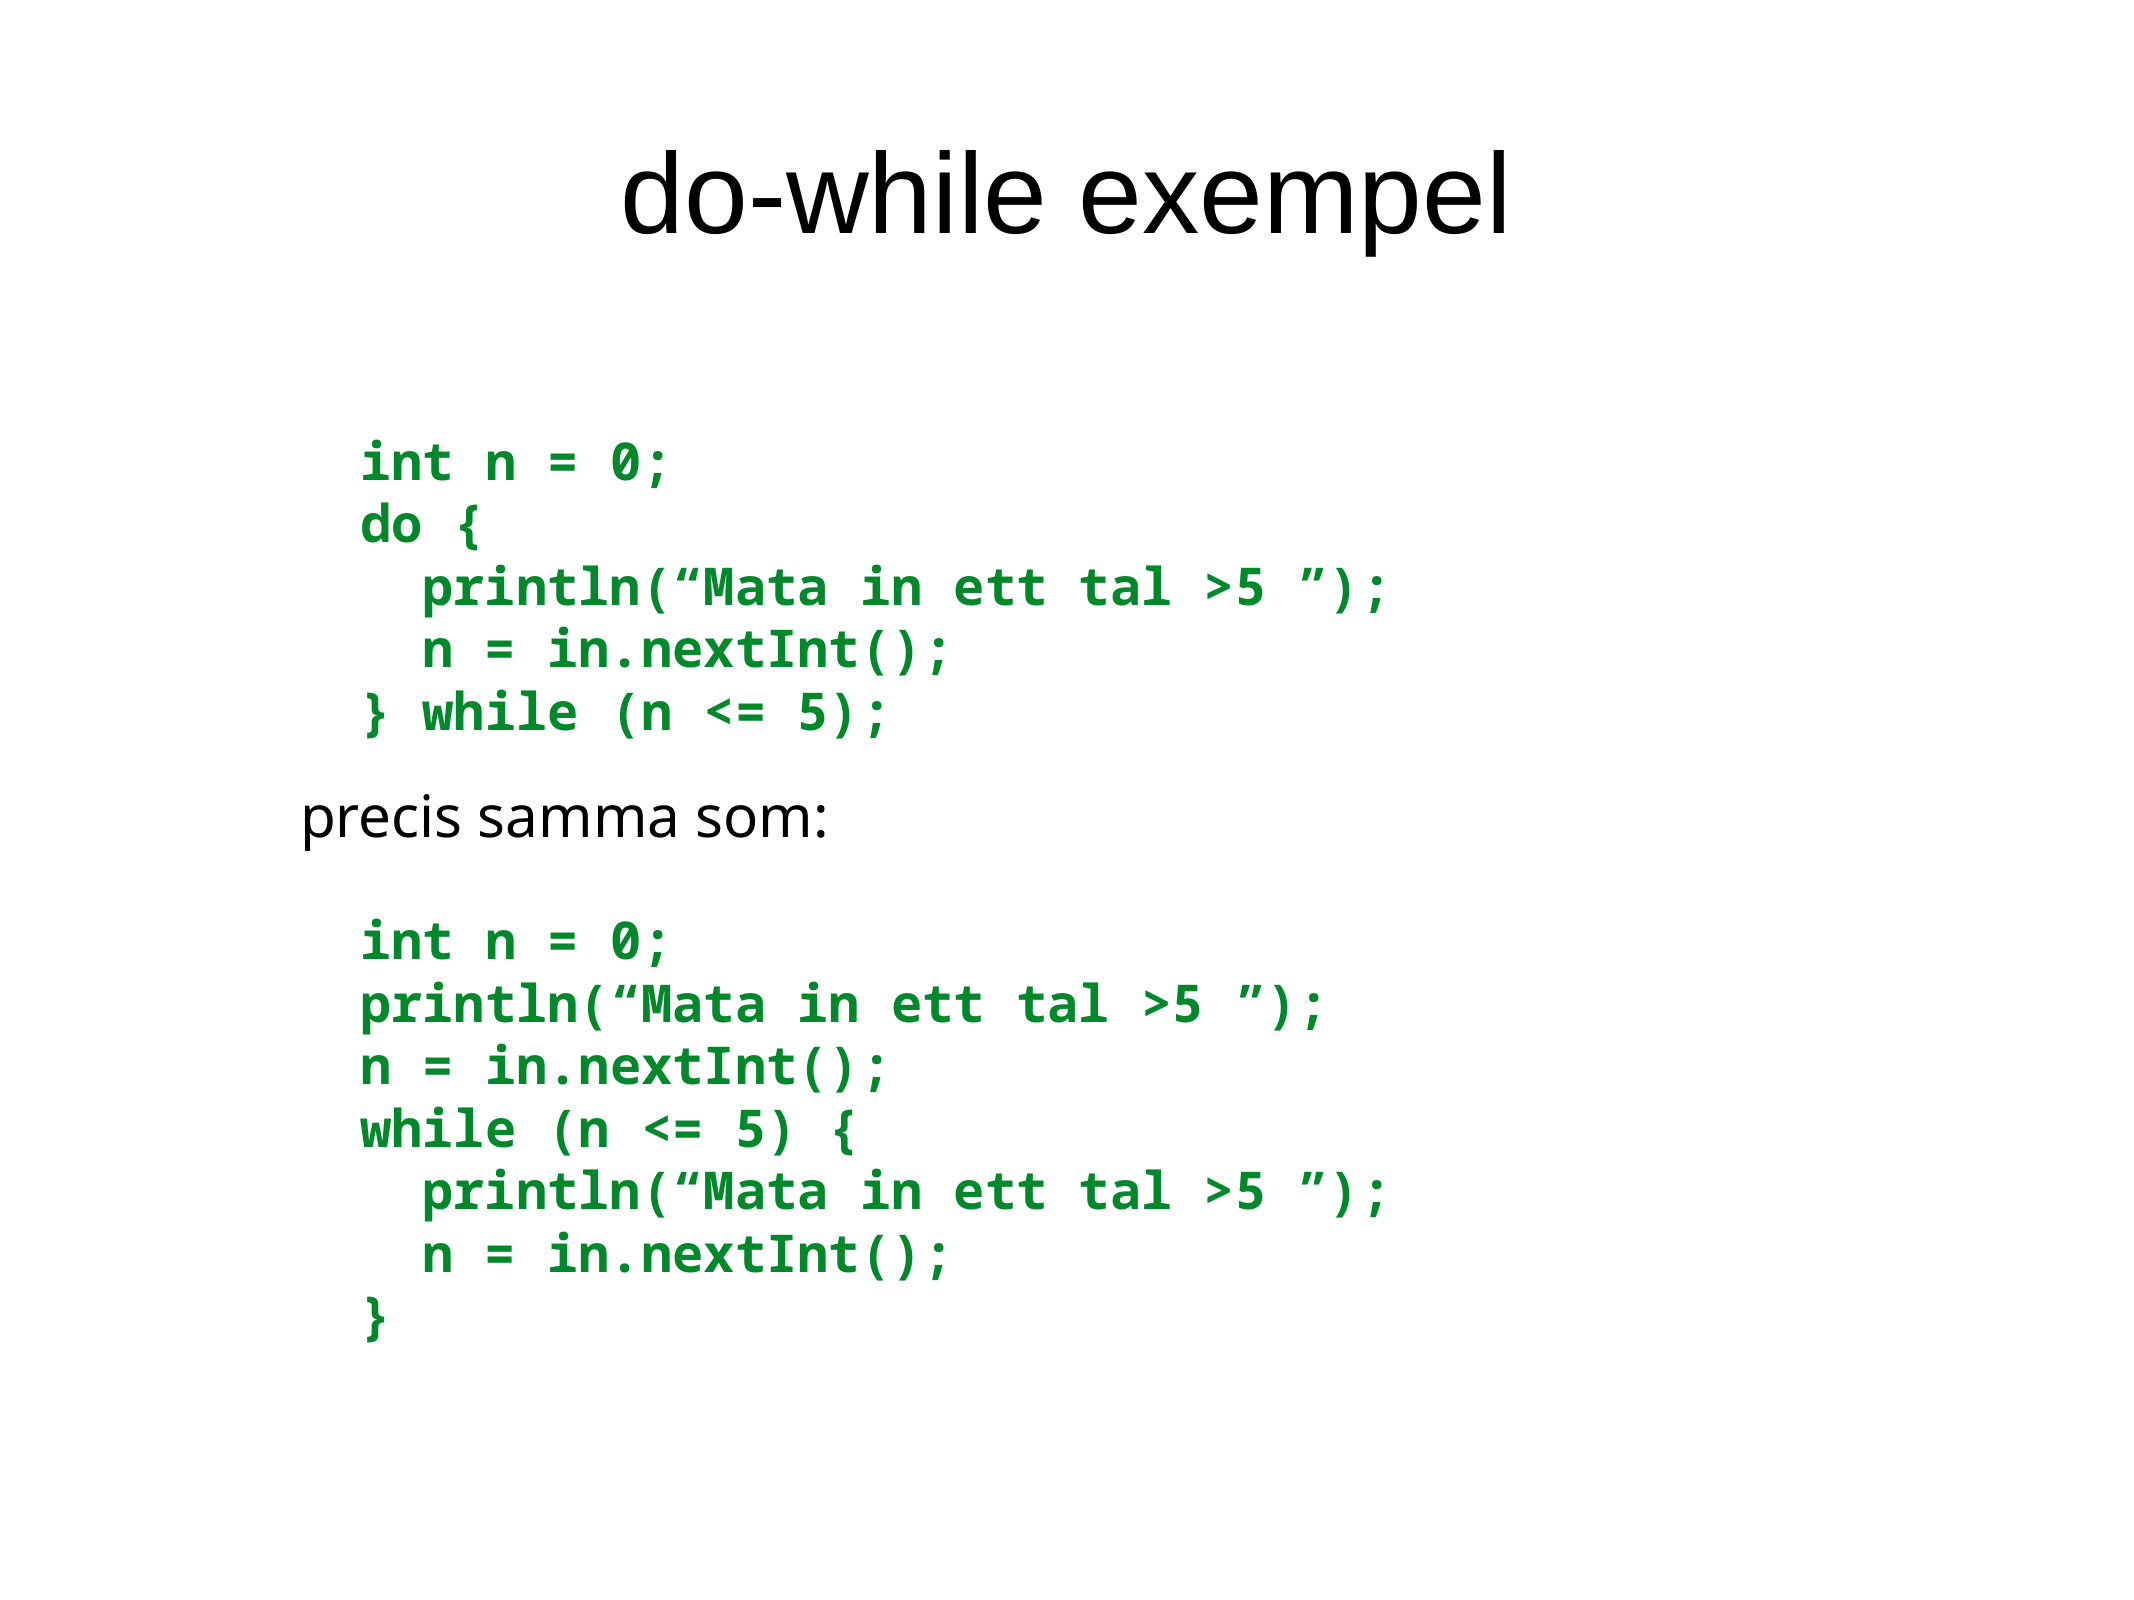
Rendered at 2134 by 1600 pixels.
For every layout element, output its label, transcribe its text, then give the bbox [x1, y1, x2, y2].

text_box int n = 0; do { println(“Mata in ett tal >5 ”); n = in.nextInt(); } while (n <= 5); [359, 428, 2134, 741]
text_box int n = 0; println(“Mata in ett tal >5 ”); n = in.nextInt(); while (n <= 5) { println(“Mata in ett tal >5 ”); n = in.nextInt(); } [359, 907, 2134, 1408]
text_box precis samma som: [300, 779, 1788, 850]
text_box do-while exempel [10, 10, 2123, 365]
